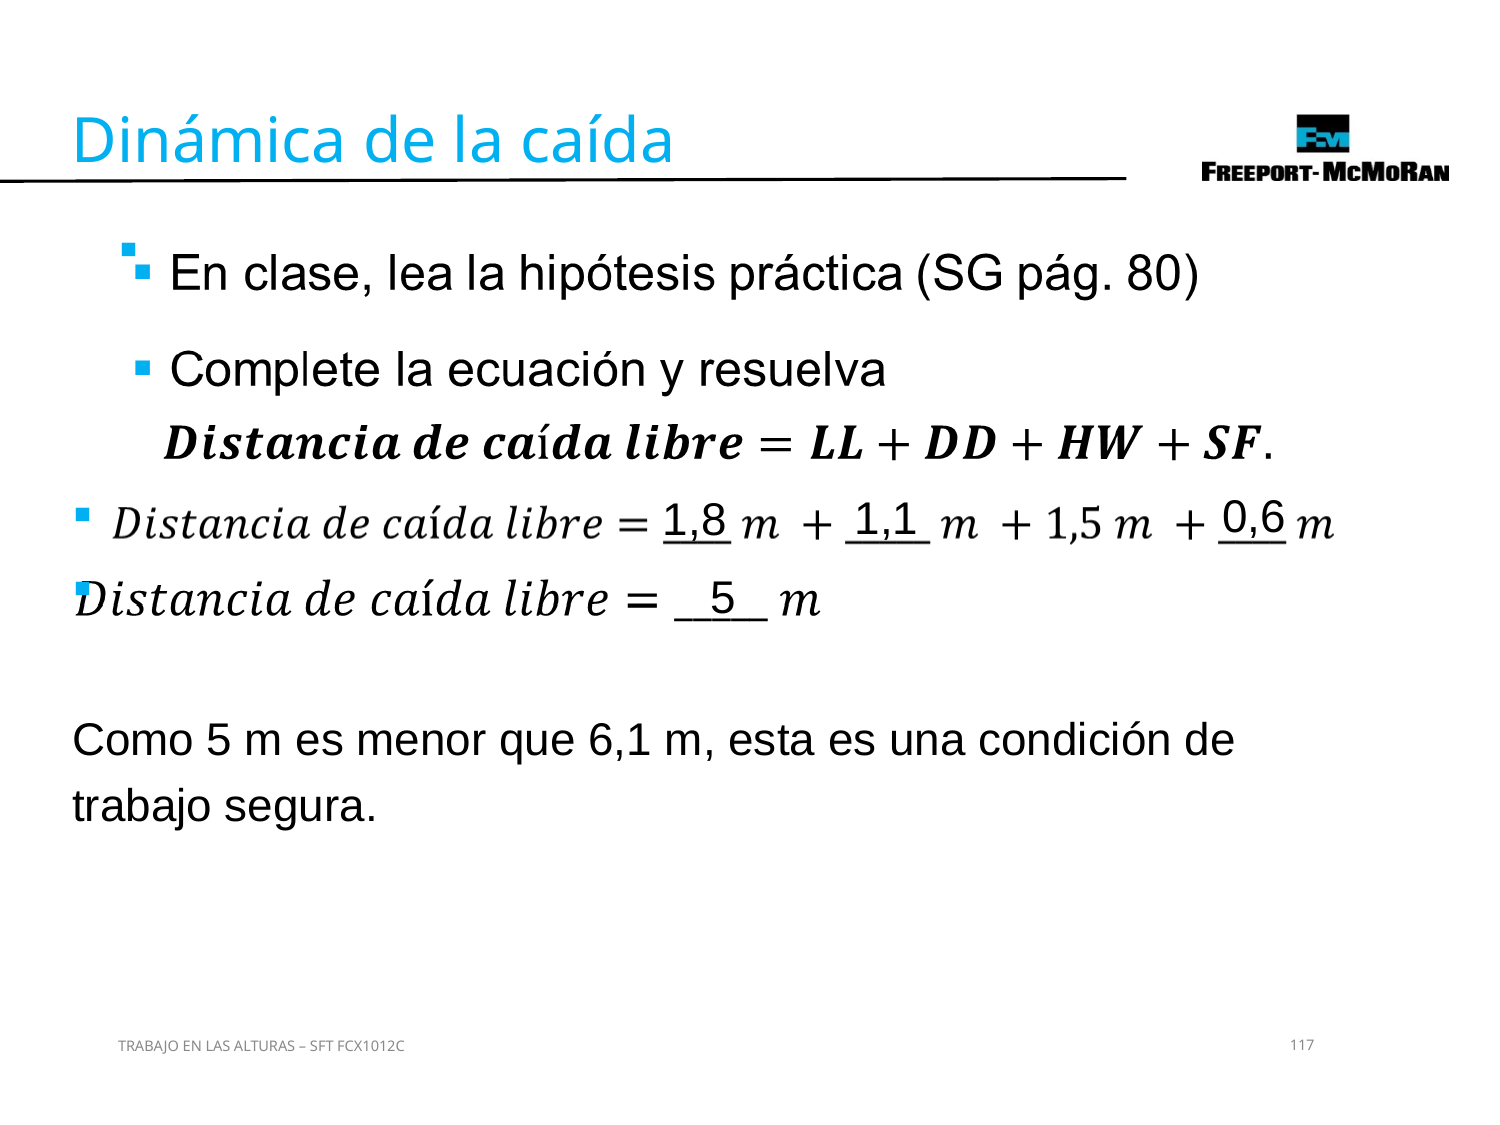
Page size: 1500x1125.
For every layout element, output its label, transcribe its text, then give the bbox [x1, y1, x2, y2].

slide_number 117 [1161, 1022, 1443, 1068]
text_box Dinámica de la caída [56, 101, 1081, 227]
list [103, 226, 1318, 483]
text_box 0,6 [1207, 479, 1304, 550]
text_box 5 [696, 560, 778, 631]
list Como 5 m es menor que 6,1 m, esta es una condición de trabajo segura. [57, 690, 1390, 855]
list [57, 491, 1389, 573]
picture [1202, 113, 1449, 181]
text_box 1,8 [648, 482, 744, 553]
footer TRABAJO EN LAS ALTURAS – SFT FCX1012C [103, 1015, 1004, 1076]
text_box 1,1 [839, 481, 936, 552]
list [57, 564, 1248, 648]
